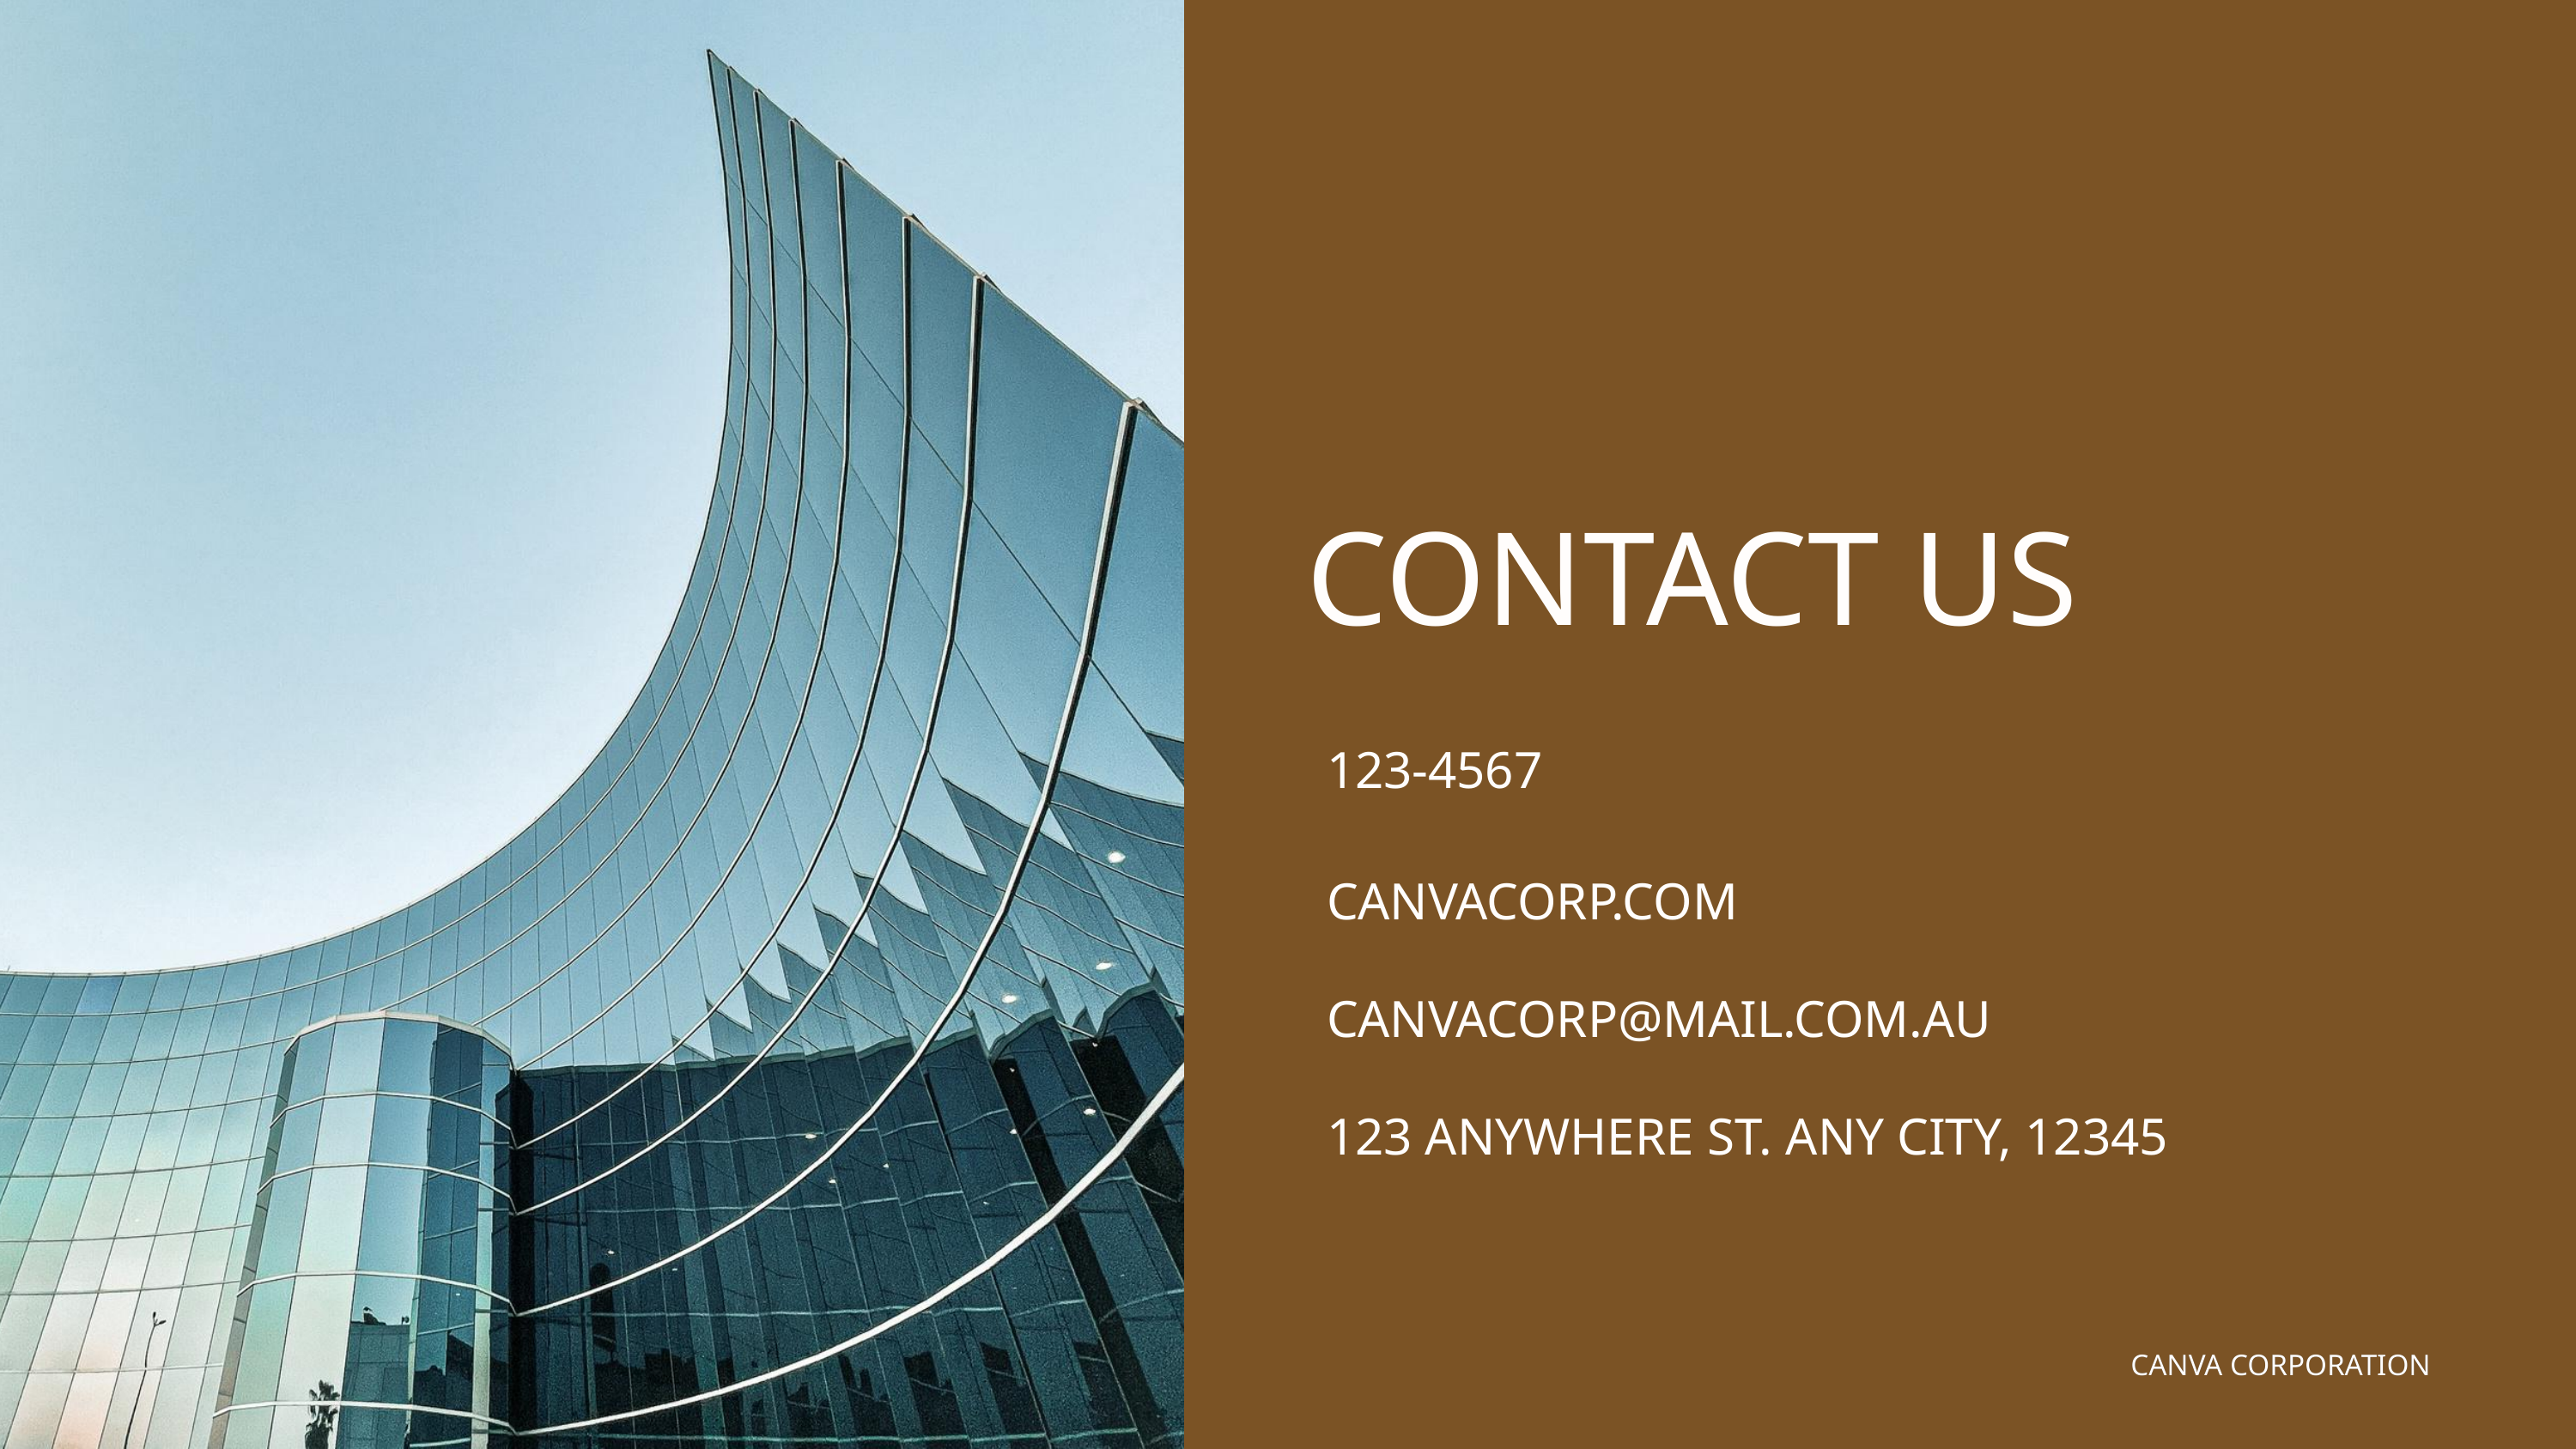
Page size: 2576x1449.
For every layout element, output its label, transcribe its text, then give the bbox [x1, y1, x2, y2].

text_box CANVACORP.COM [1327, 839, 2014, 930]
text_box 123 ANYWHERE ST. ANY CITY, 12345 [1327, 1075, 2256, 1166]
picture [0, 0, 1185, 1449]
text_box 123-4567 [1327, 708, 1685, 799]
text_box CANVACORP@MAIL.COM.AU [1327, 957, 2193, 1048]
text_box CONTACT US [1306, 466, 2275, 652]
text_box CANVA CORPORATION [2119, 1333, 2432, 1382]
